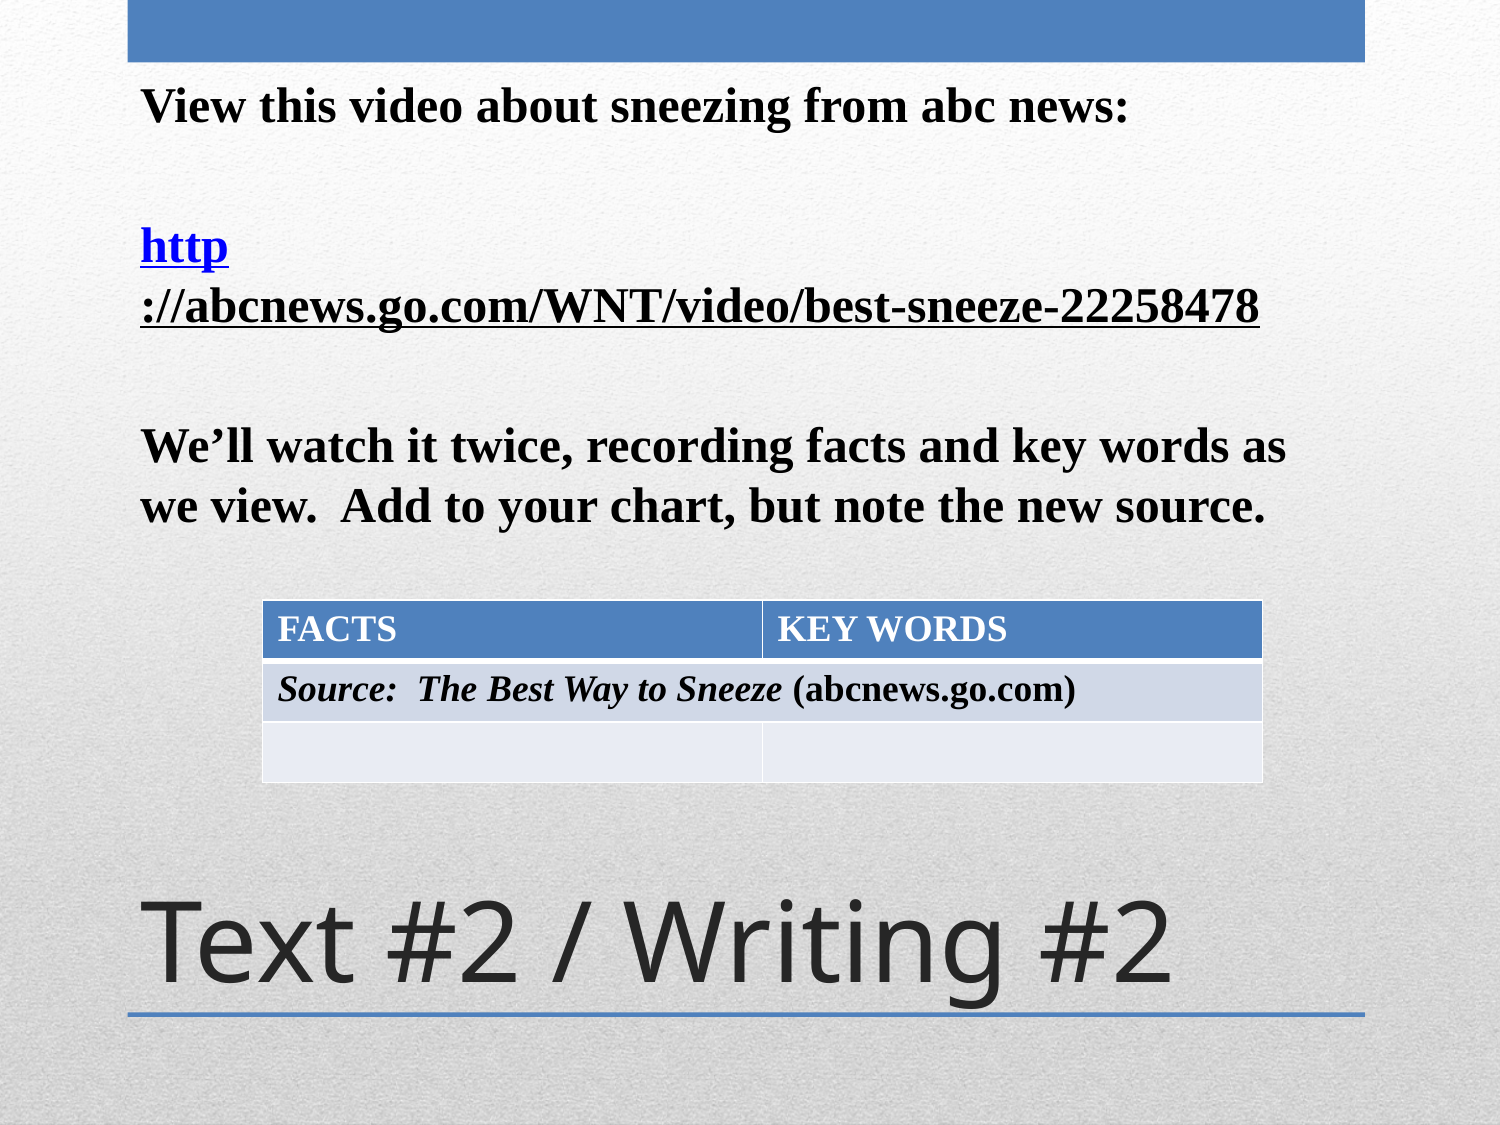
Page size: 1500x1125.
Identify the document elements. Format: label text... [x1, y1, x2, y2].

table_cell Source: The Best Way to Sneeze (abcnews.go.com) [263, 664, 1262, 721]
table_header KEY WORDS [763, 601, 1262, 658]
table_cell [263, 723, 762, 782]
table_cell [763, 723, 1262, 782]
title Text #2 / Writing #2 [125, 750, 1238, 1013]
list View this video about sneezing from abc news: http://abcnews.go.com/WNT/video/best-sneeze-22258478 We’ll watch it twice, recording facts and key words as we view. Add to your chart, but note the new source. [125, 24, 1363, 650]
table_header FACTS [263, 601, 762, 658]
